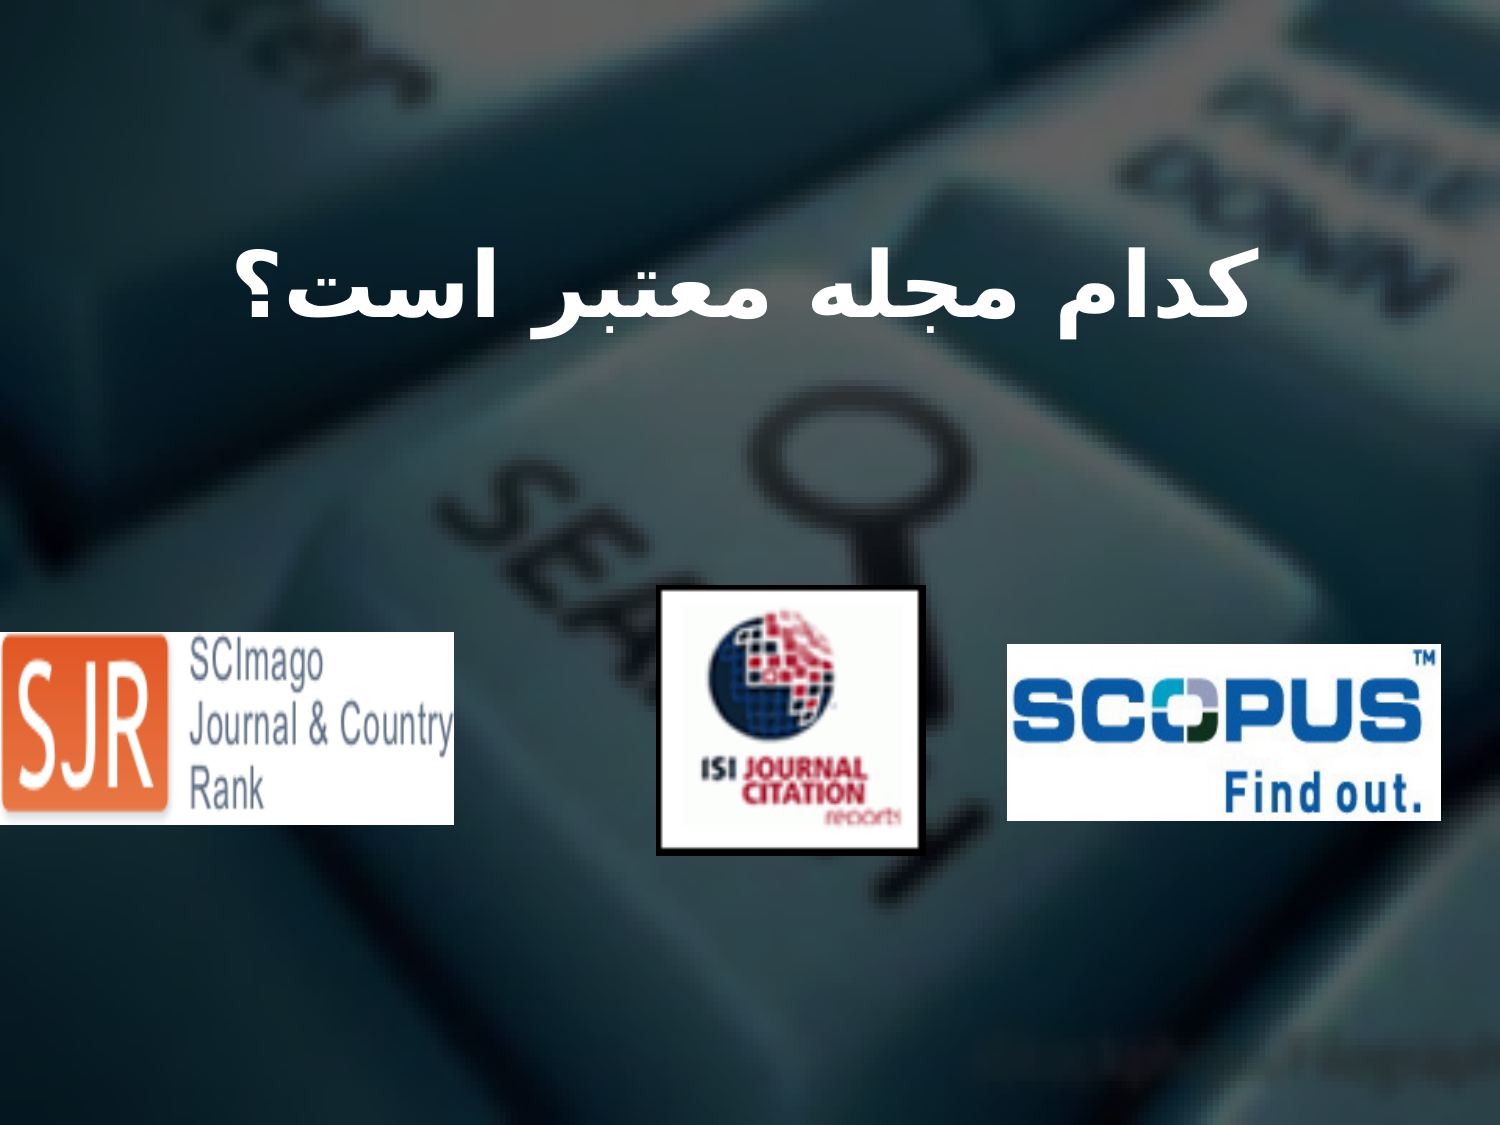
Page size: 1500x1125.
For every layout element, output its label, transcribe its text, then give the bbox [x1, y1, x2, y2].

title کدام مجله معتبر است؟ [70, 187, 1421, 375]
picture [0, 0, 1500, 1125]
